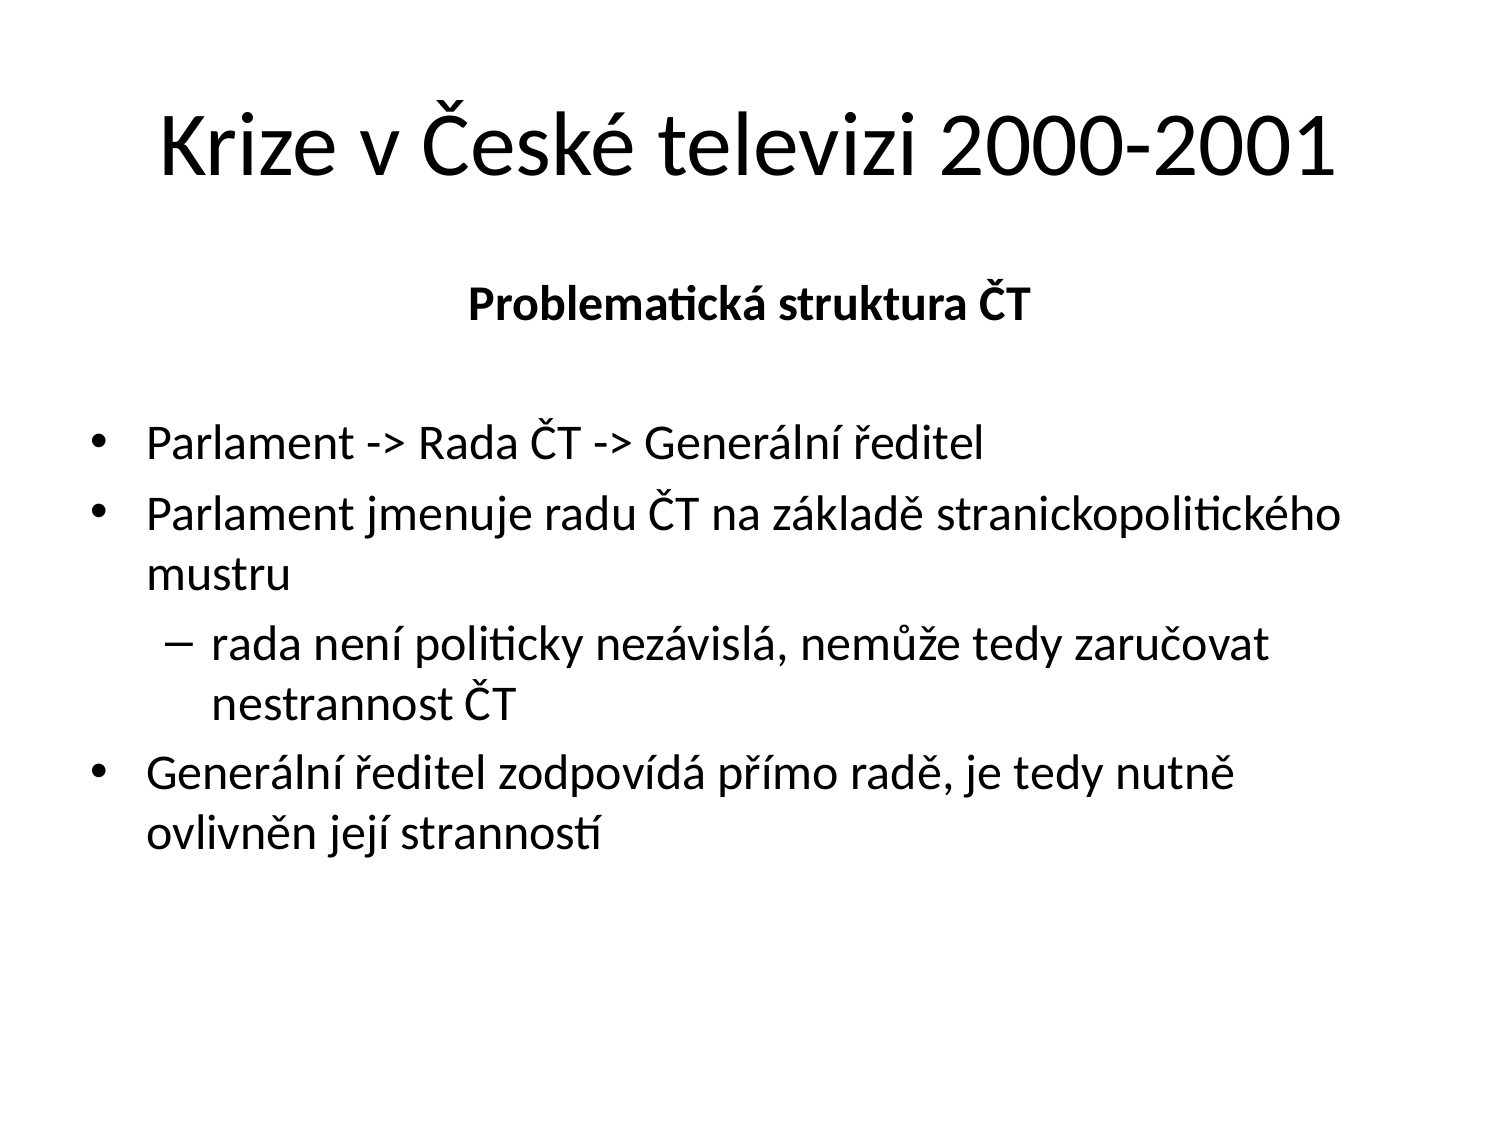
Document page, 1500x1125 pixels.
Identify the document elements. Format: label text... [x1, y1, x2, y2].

list Problematická struktura ČT Parlament -> Rada ČT -> Generální ředitel Parlament jmenuje radu ČT na základě stranickopolitického mustru rada není politicky nezávislá, nemůže tedy zaručovat nestrannost ČT Generální ředitel zodpovídá přímo radě, je tedy nutně ovlivněn její stranností [74, 262, 1426, 1006]
title Krize v České televizi 2000-2001 [74, 44, 1426, 233]
